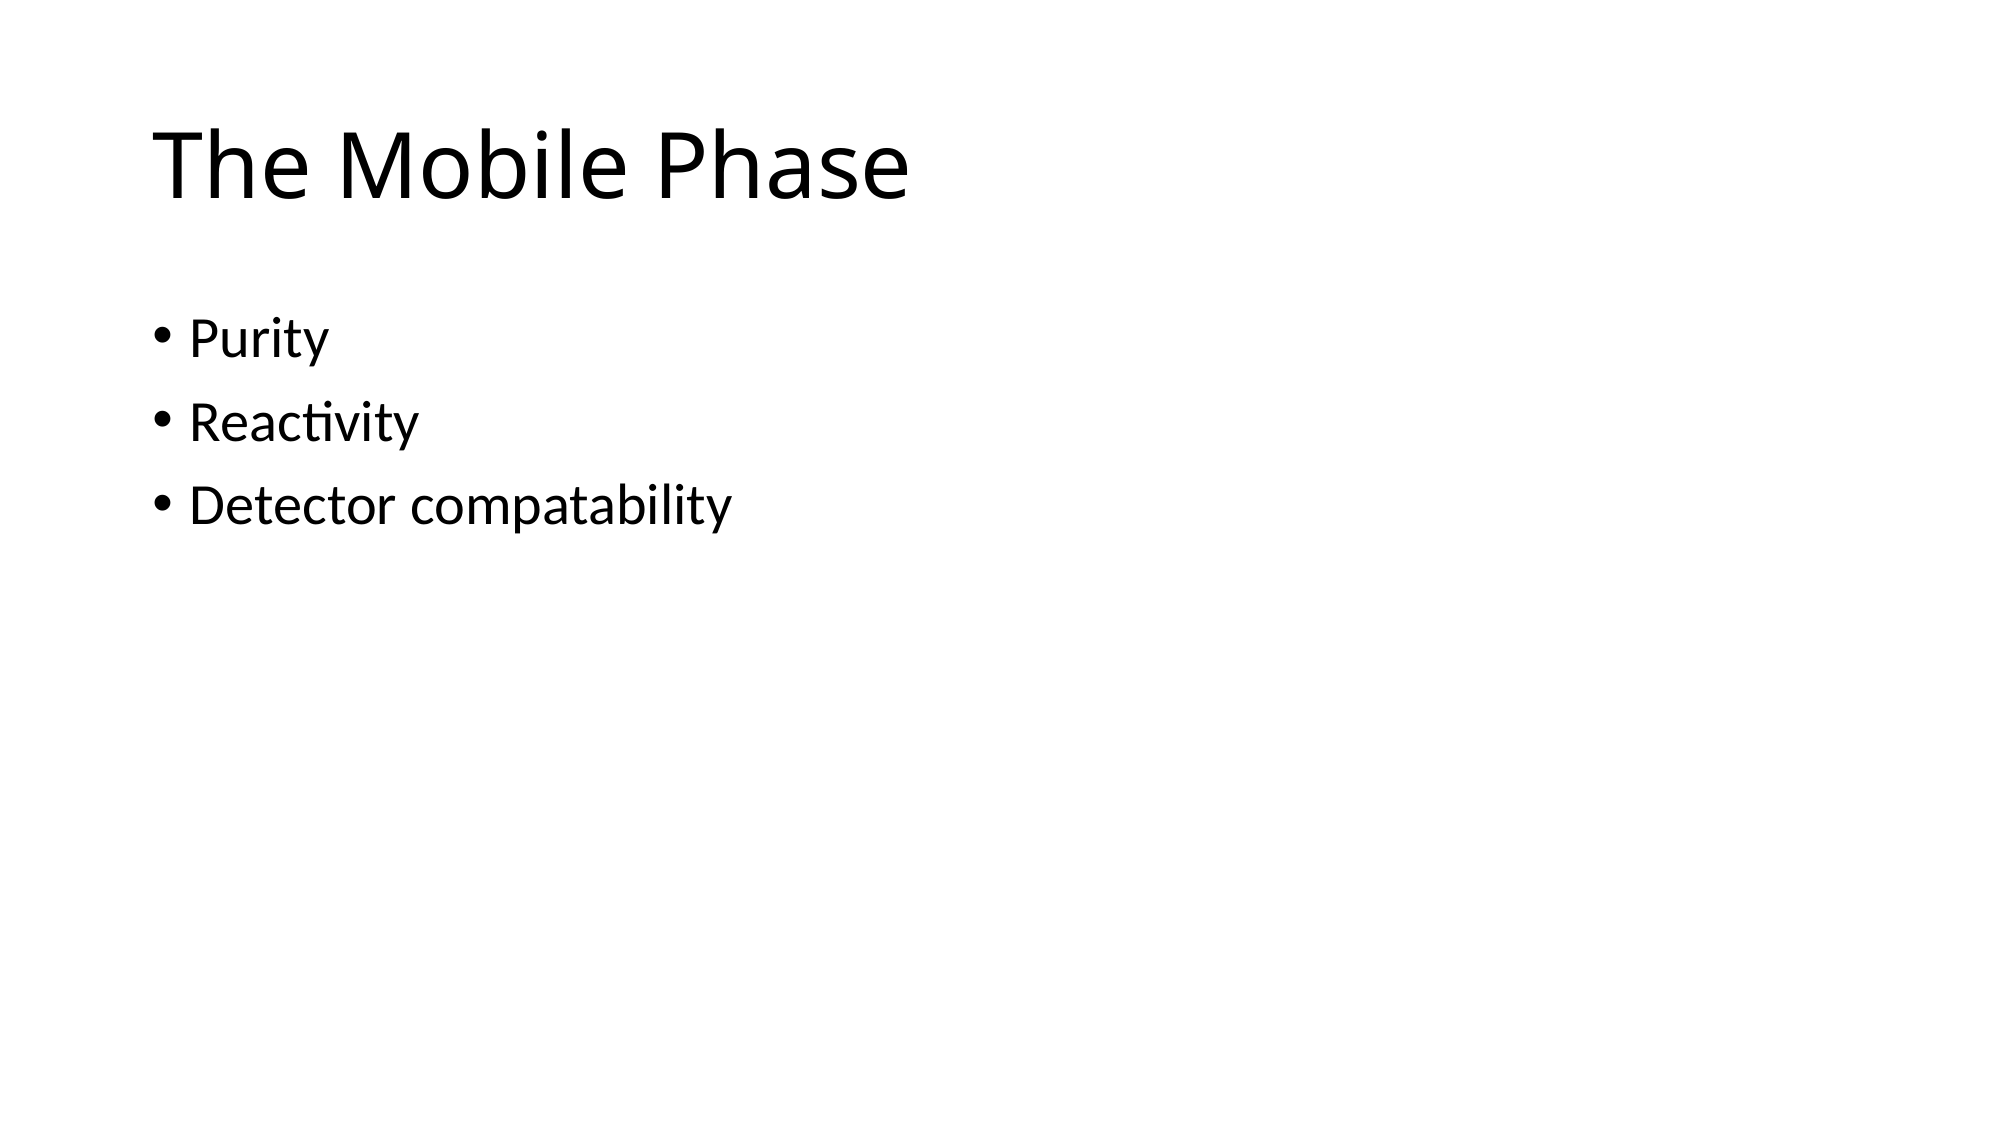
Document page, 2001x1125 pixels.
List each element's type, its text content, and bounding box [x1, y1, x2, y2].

title The Mobile Phase [137, 59, 1863, 278]
list Purity Reactivity Detector compatability [137, 299, 1863, 1014]
